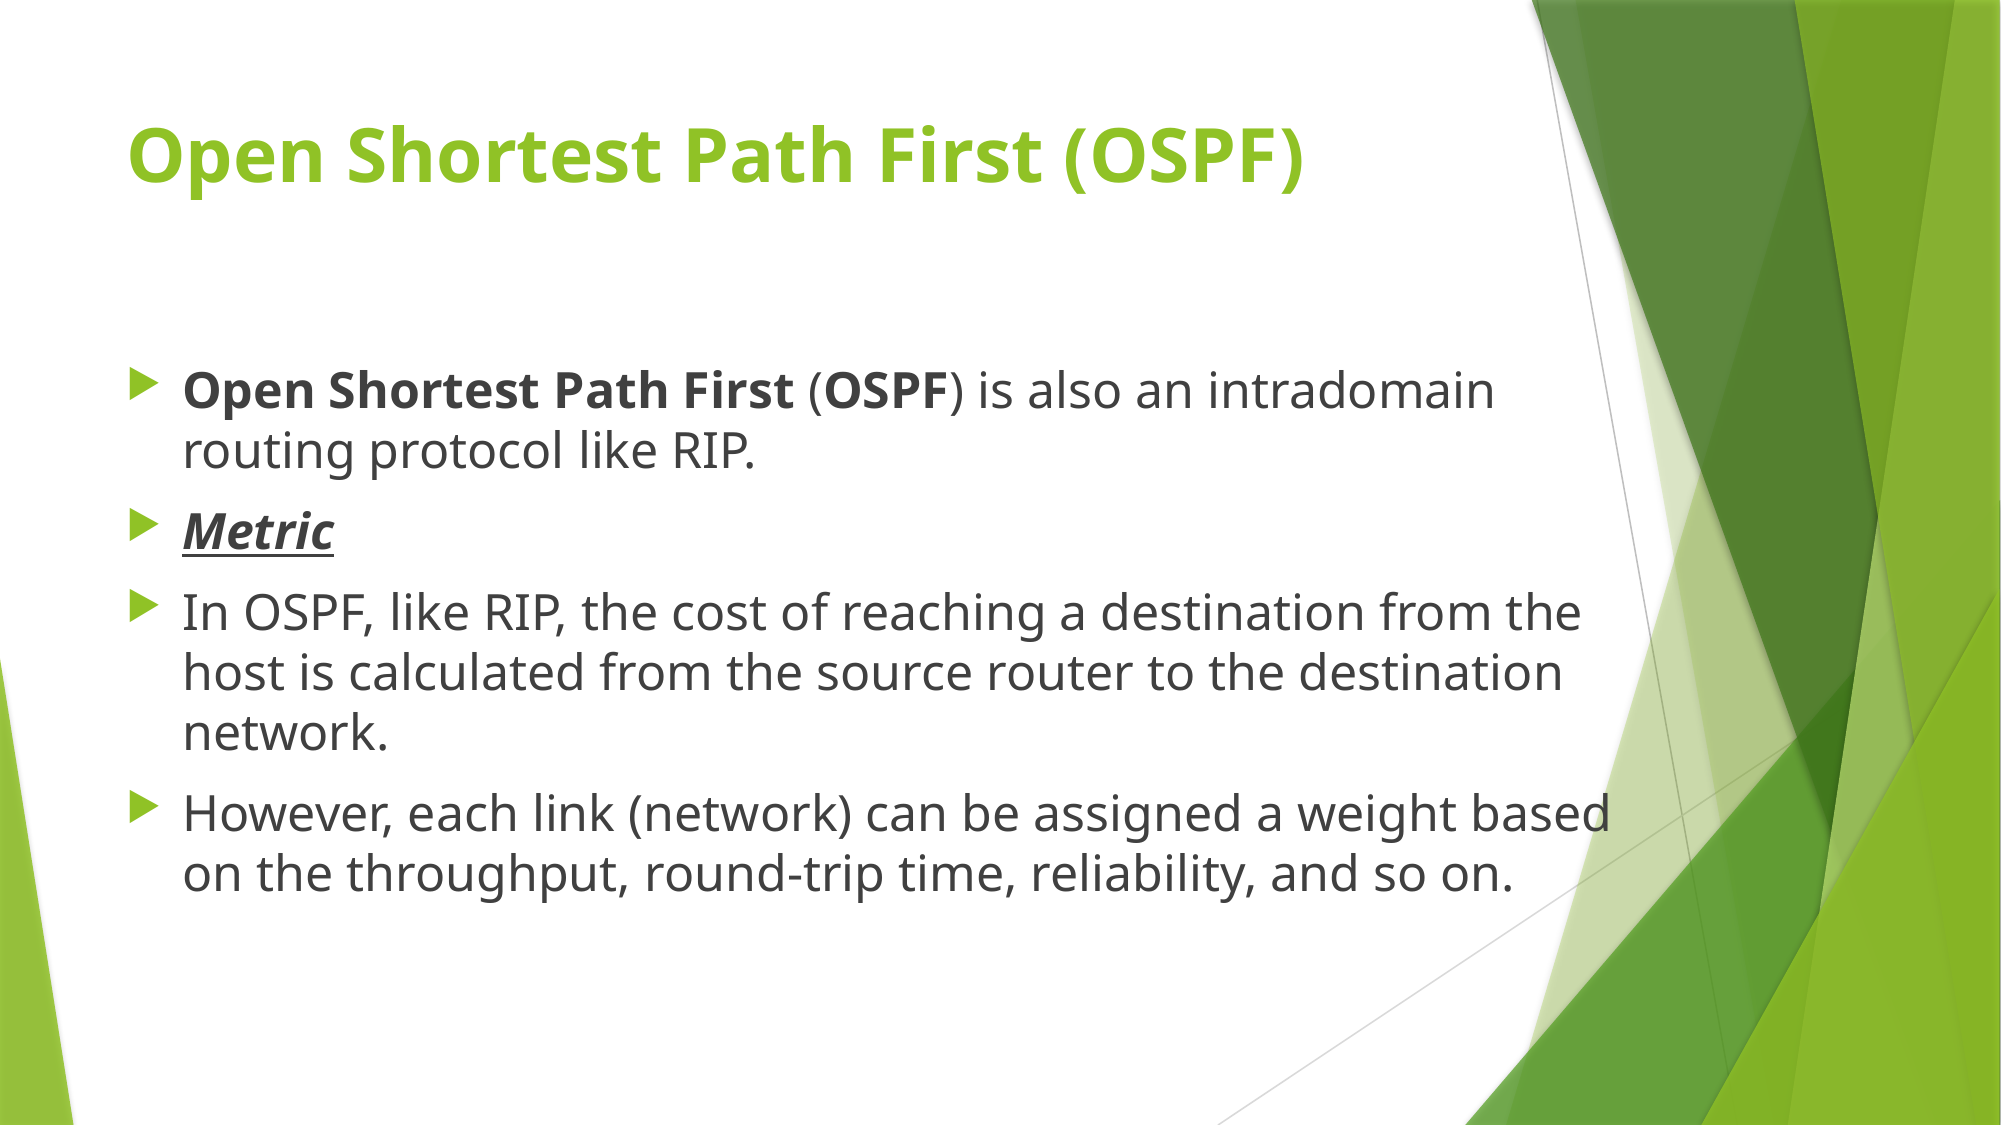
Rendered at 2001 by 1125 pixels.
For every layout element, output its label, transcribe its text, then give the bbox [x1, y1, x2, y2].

title Open Shortest Path First (OSPF) [111, 99, 1522, 317]
list Open Shortest Path First (OSPF) is also an intradomain routing protocol like RIP. Metric In OSPF, like RIP, the cost of reaching a destination from the host is calculated from the source router to the destination network. However, each link (network) can be assigned a weight based on the throughput, round-trip time, reliability, and so on. [111, 351, 1643, 988]
